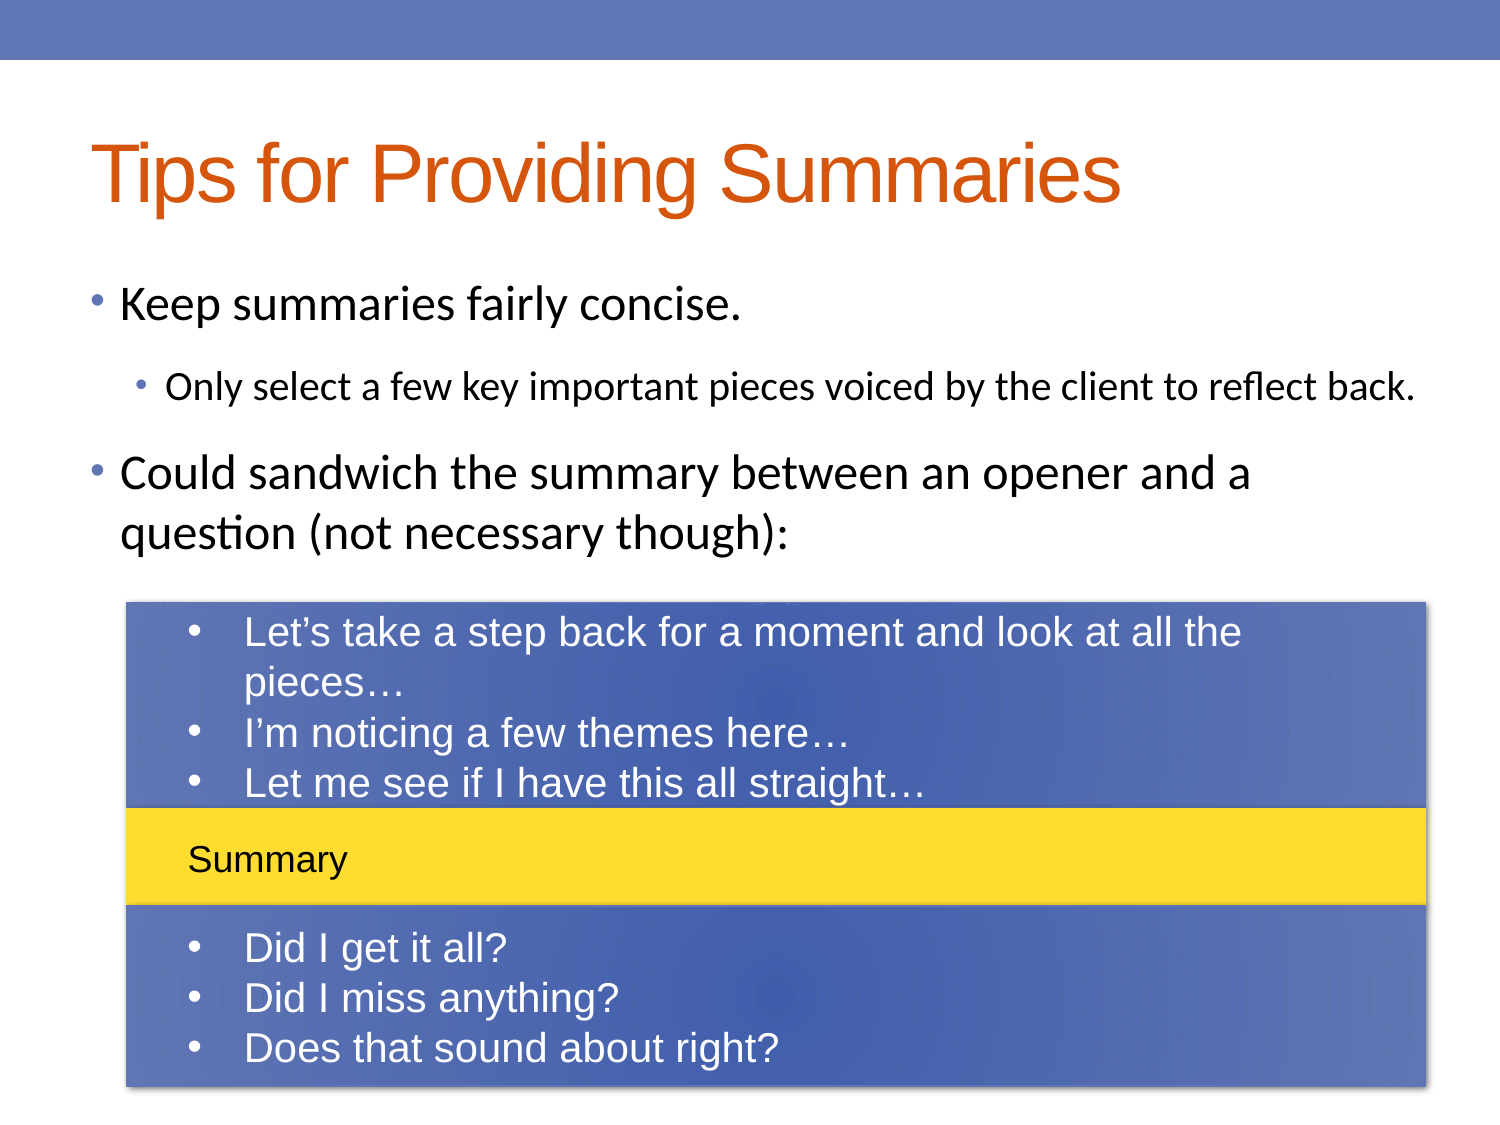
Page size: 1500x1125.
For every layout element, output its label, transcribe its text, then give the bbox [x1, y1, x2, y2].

list Keep summaries fairly concise. Only select a few key important pieces voiced by the client to reflect back. Could sandwich the summary between an opener and a question (not necessary though): [75, 262, 1455, 1063]
title Tips for Providing Summaries [75, 87, 1425, 250]
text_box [126, 602, 1426, 1087]
